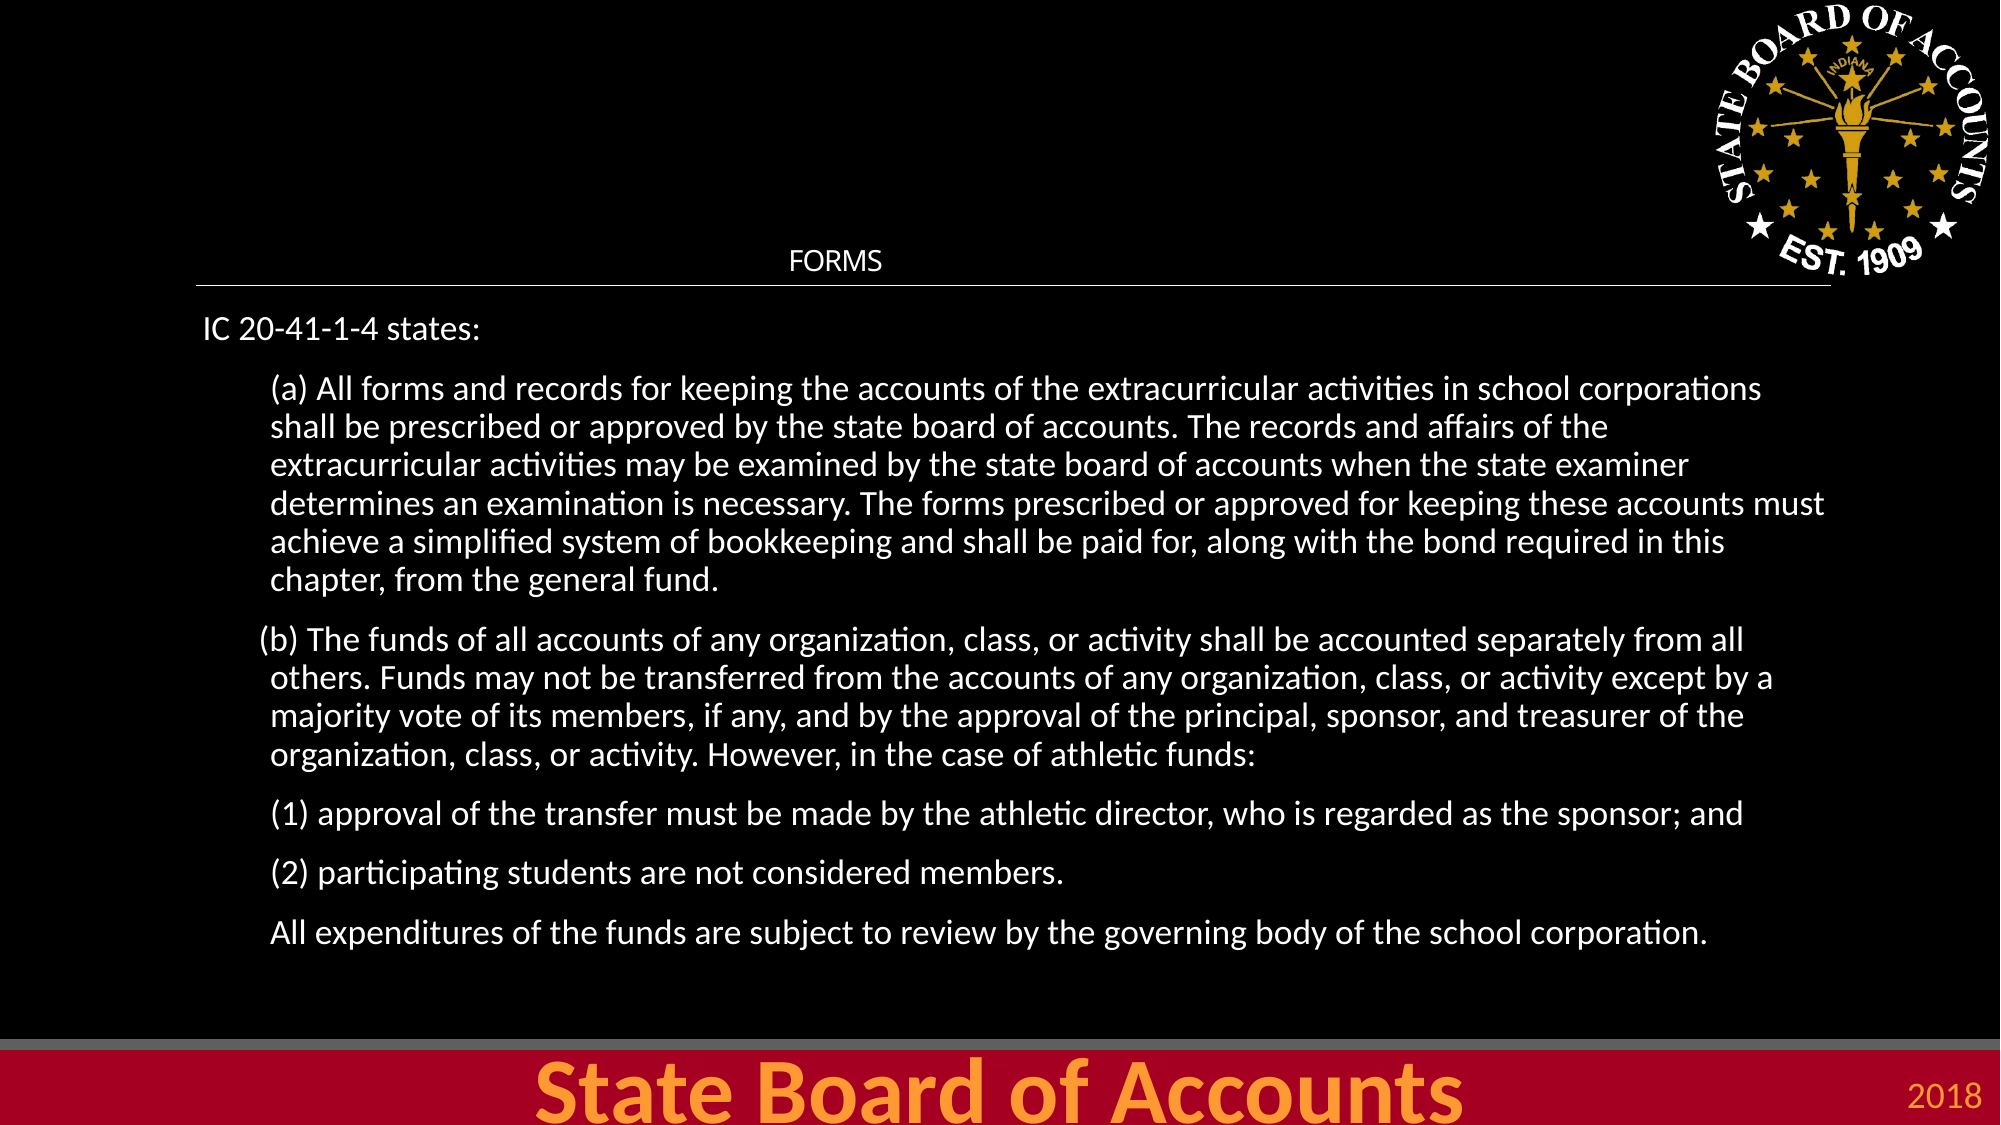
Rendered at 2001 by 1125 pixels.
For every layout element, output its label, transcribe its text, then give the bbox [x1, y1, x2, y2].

list IC 20-41-1-4 states: (a) All forms and records for keeping the accounts of the extracurricular activities in school corporations shall be prescribed or approved by the state board of accounts. The records and affairs of the extracurricular activities may be examined by the state board of accounts when the state examiner determines an examination is necessary. The forms prescribed or approved for keeping these accounts must achieve a simplified system of bookkeeping and shall be paid for, along with the bond required in this chapter, from the general fund. (b) The funds of all accounts of any organization, class, or activity shall be accounted separately from all others. Funds may not be transferred from the accounts of any organization, class, or activity except by a majority vote of its members, if any, and by the approval of the principal, sponsor, and treasurer of the organization, class, or activity. However, in the case of athletic funds: (1) approval of the transfer must be made by the athletic director, who is regarded as the sponsor; and (2) participating students are not considered members. All expenditures of the funds are subject to review by the governing body of the school corporation. [180, 302, 1830, 963]
title Forms [180, 47, 1492, 285]
text_box 2018 [1892, 1063, 1998, 1124]
text_box State Board of Accounts [0, 1022, 2000, 1125]
picture [1714, 2, 1990, 276]
